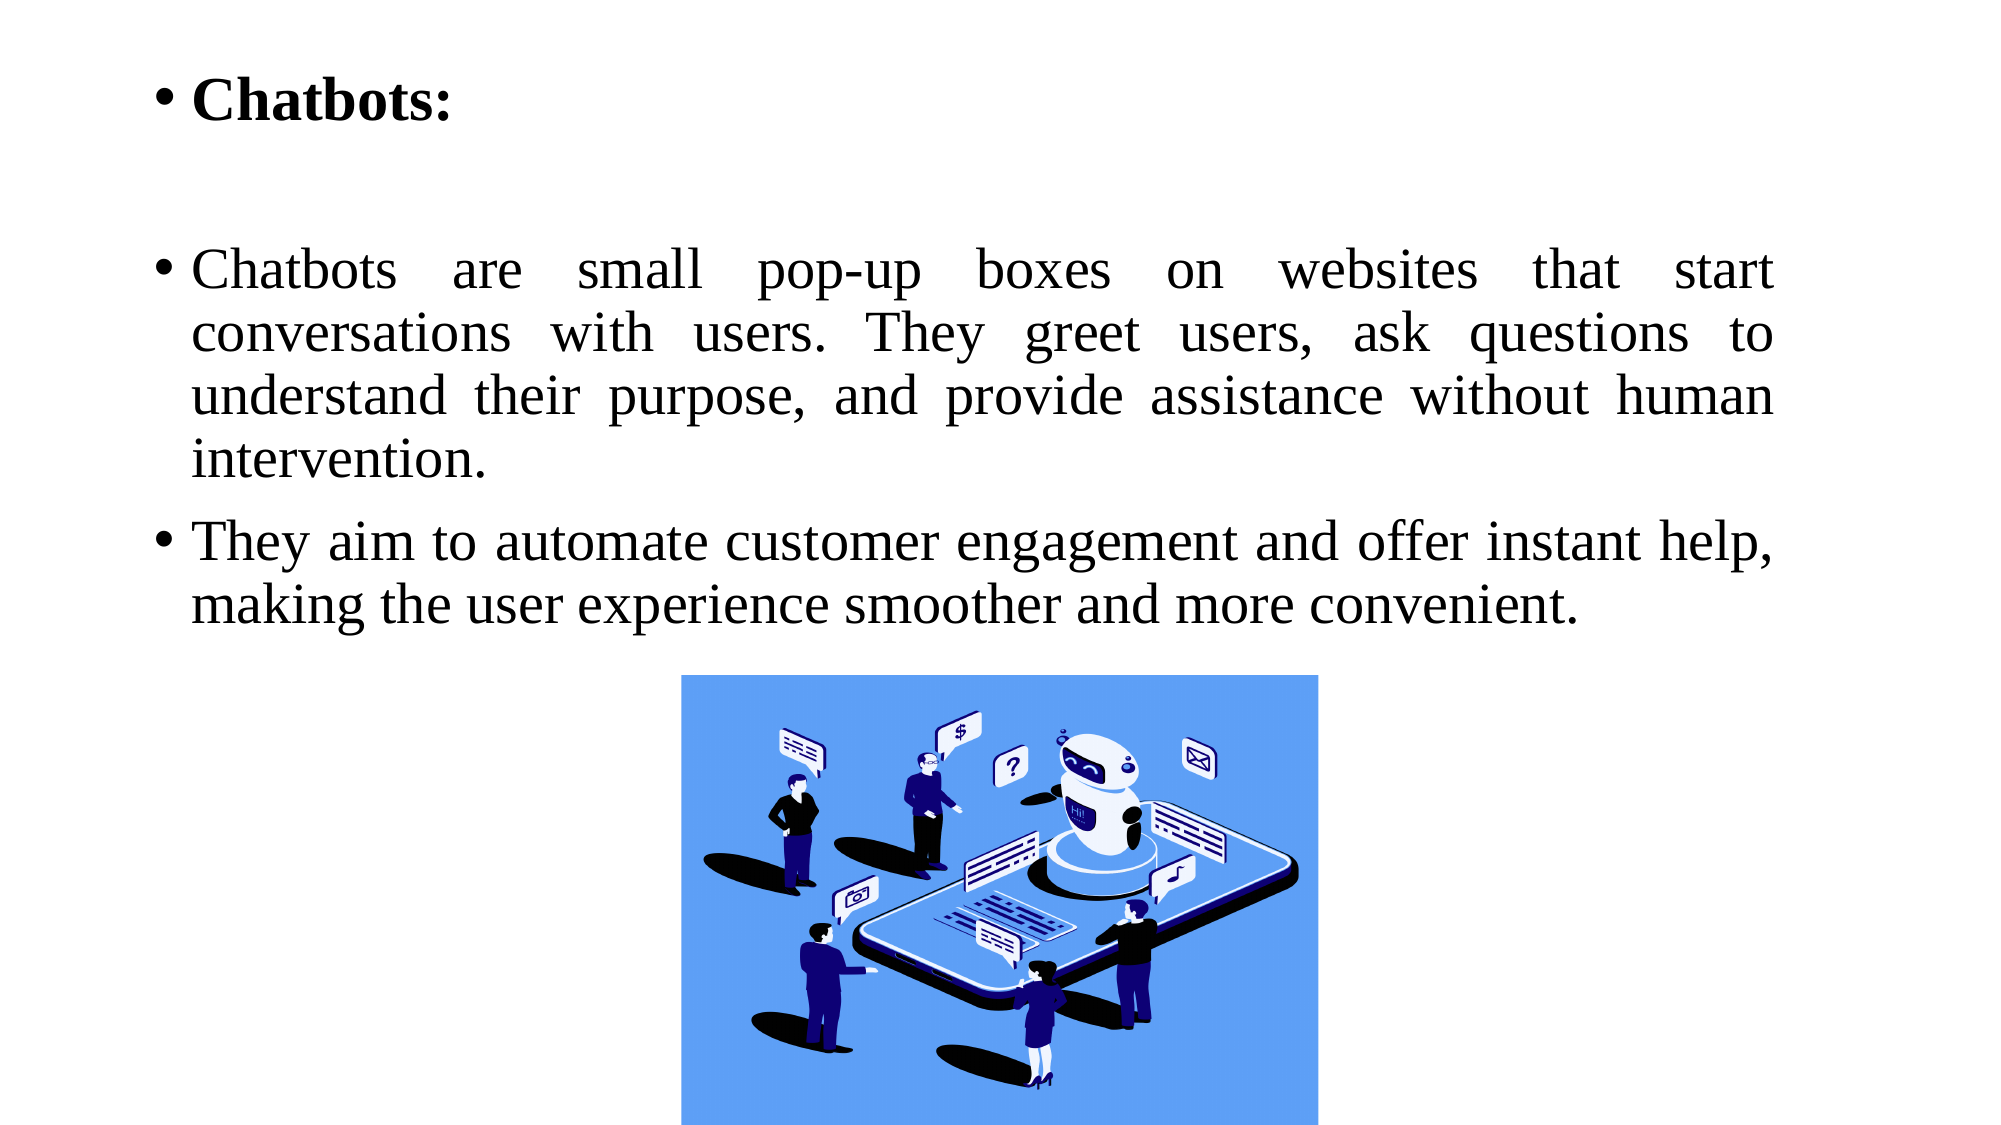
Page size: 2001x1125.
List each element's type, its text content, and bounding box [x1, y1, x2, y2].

picture [681, 675, 1319, 1125]
list Chatbots: Chatbots are small pop-up boxes on websites that start conversations with users. They greet users, ask questions to understand their purpose, and provide assistance without human intervention. They aim to automate customer engagement and offer instant help, making the user experience smoother and more convenient. [138, 58, 1791, 964]
